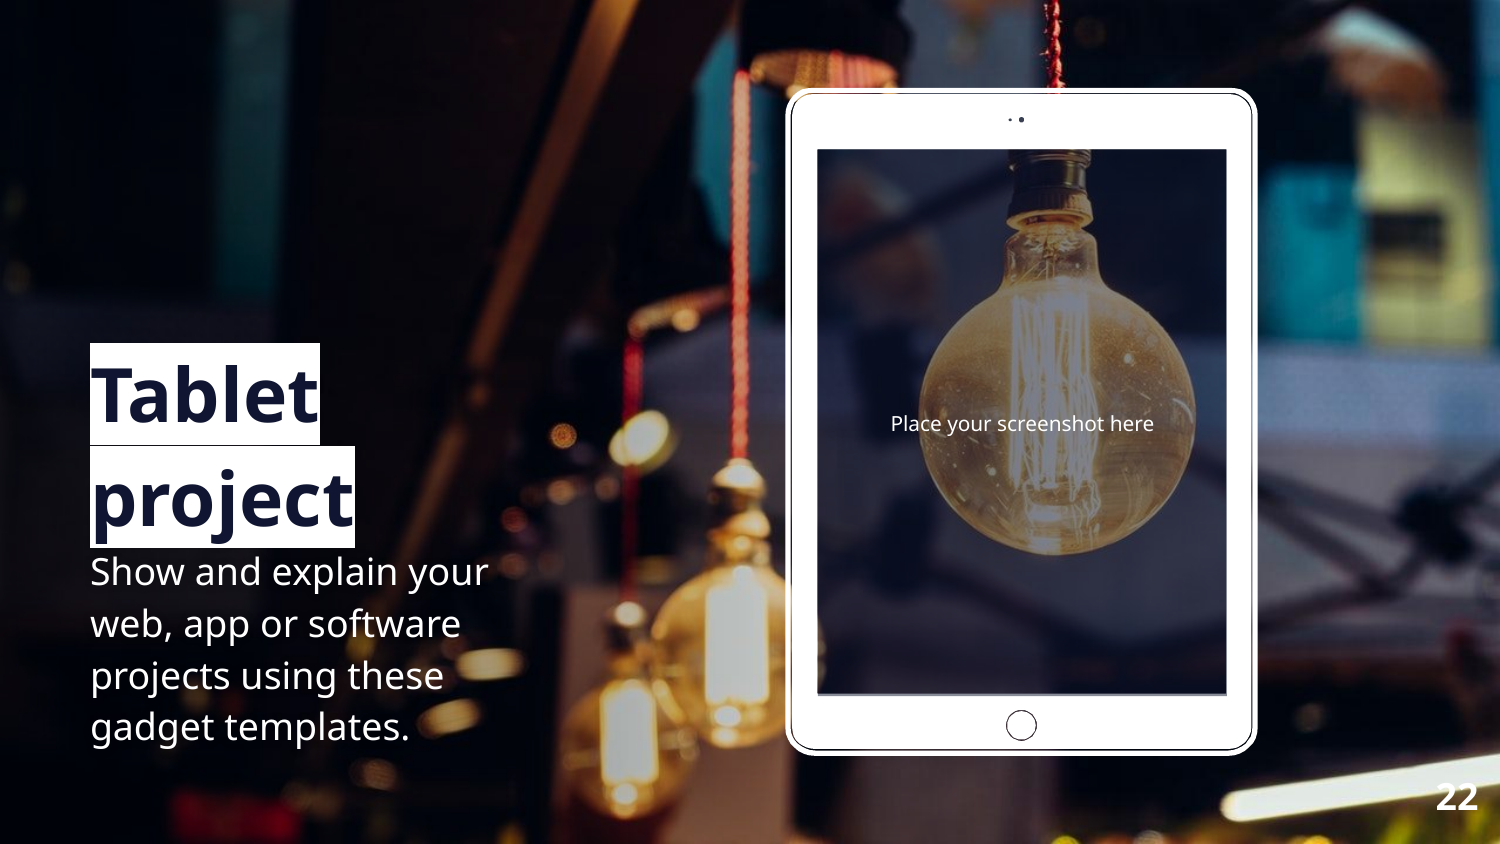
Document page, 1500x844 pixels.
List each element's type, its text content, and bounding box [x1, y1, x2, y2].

list Tablet project Show and explain your web, app or software projects using these gadget templates. [75, 110, 562, 764]
text_box [785, 87, 1258, 756]
slide_number ‹#› [1407, 752, 1494, 844]
picture [0, 0, 1500, 844]
text_box Place your screenshot here [817, 149, 1227, 697]
